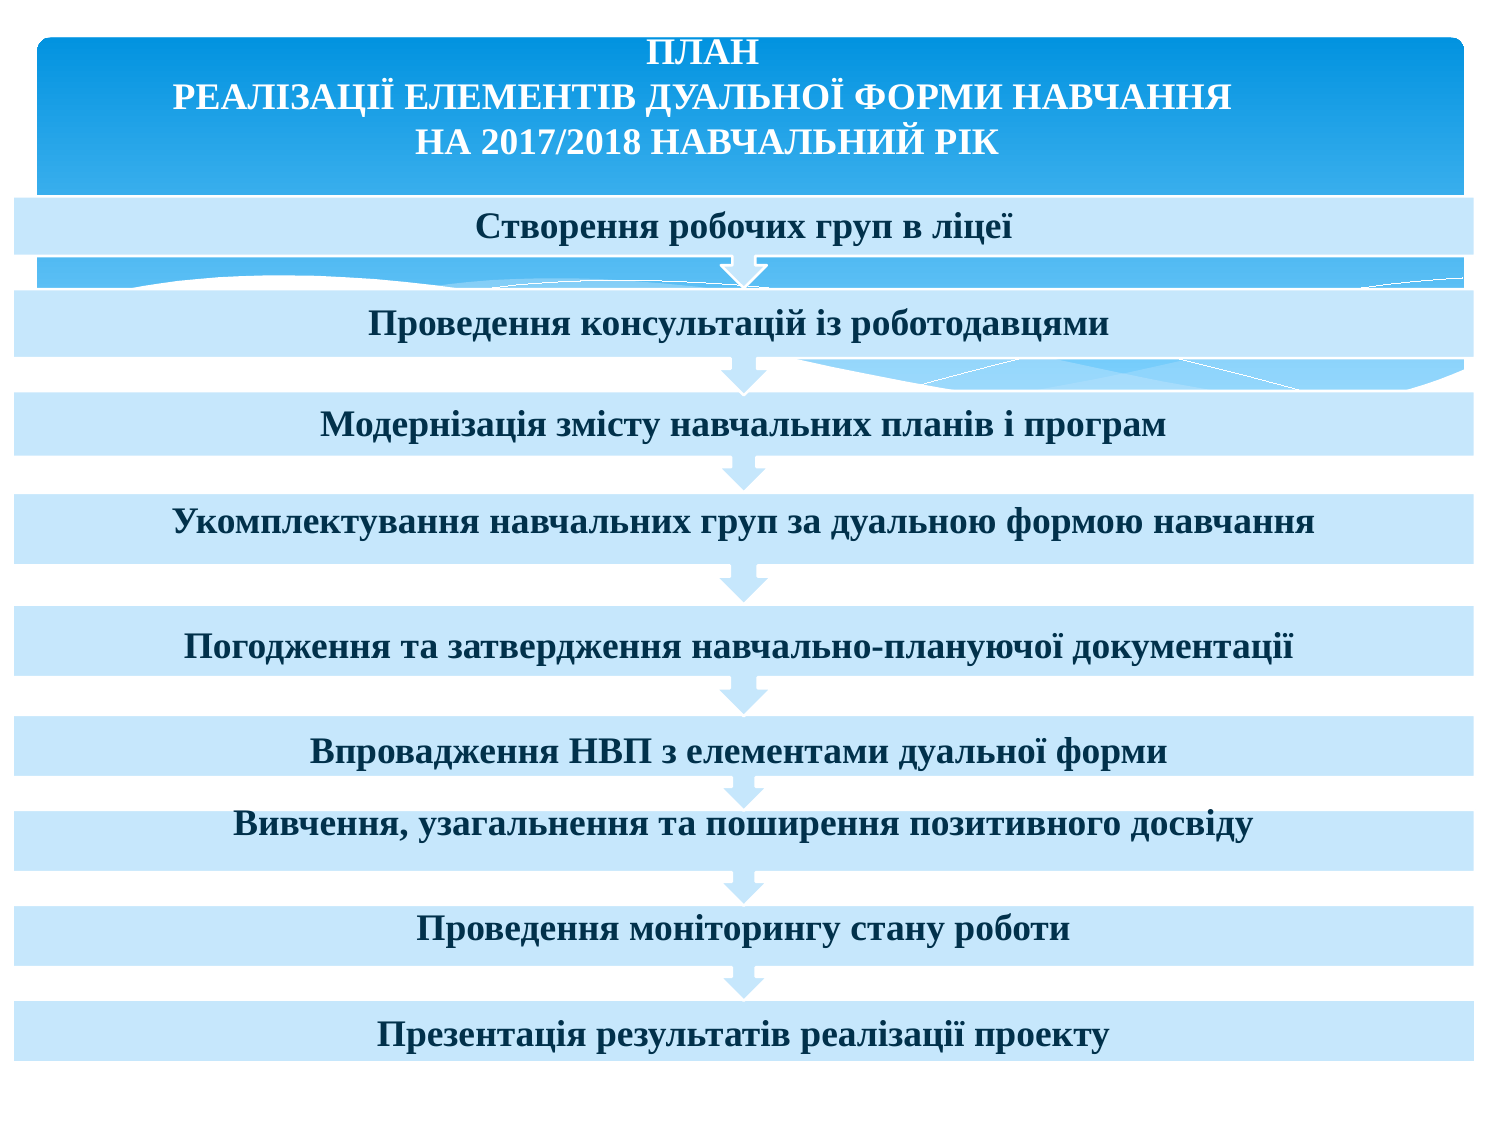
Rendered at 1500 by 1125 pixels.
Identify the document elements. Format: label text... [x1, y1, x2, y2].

picture [683, 40, 699, 50]
picture [650, 40, 672, 50]
picture [734, 40, 740, 50]
title ПЛАН РЕАЛІЗАЦІЇ ЕЛЕМЕНТІВ ДУАЛЬНОЇ ФОРМИ НАВЧАННЯ НА 2017/2018 НАВЧАЛЬНИЙ РІК [64, 50, 1350, 185]
picture [749, 40, 756, 50]
picture [713, 40, 722, 50]
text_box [12, 196, 1476, 1063]
